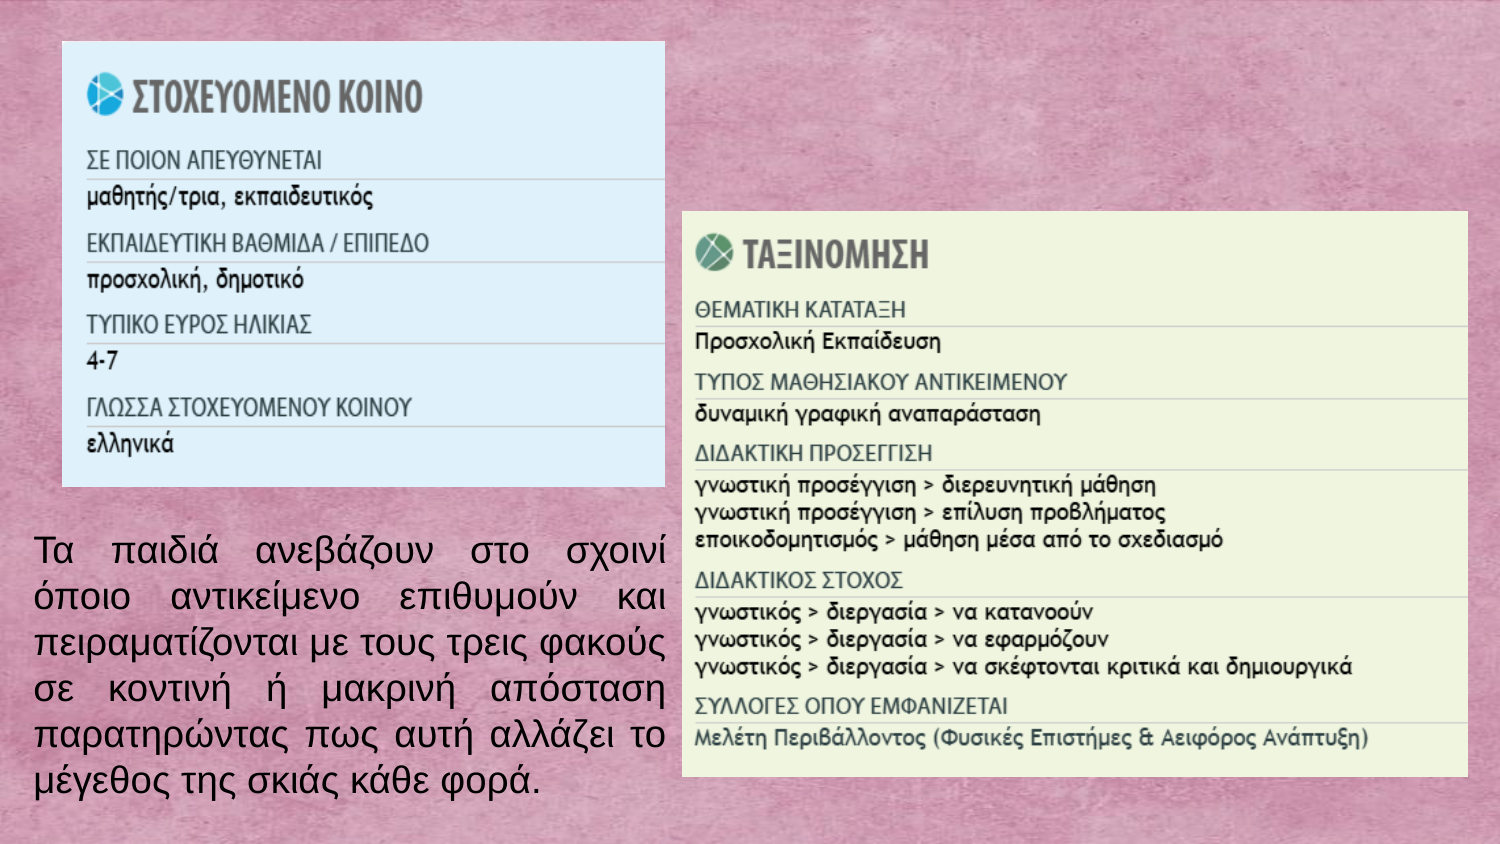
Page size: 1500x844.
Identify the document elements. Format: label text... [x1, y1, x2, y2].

picture [0, 0, 1500, 844]
title Τα παιδιά ανεβάζουν στο σχοινί όποιο αντικείμενο επιθυμούν και πειραματίζονται με τους τρεις φακούς σε κοντινή ή μακρινή απόσταση παρατηρώντας πως αυτή αλλάζει το μέγεθος της σκιάς κάθε φορά. [18, 499, 683, 828]
